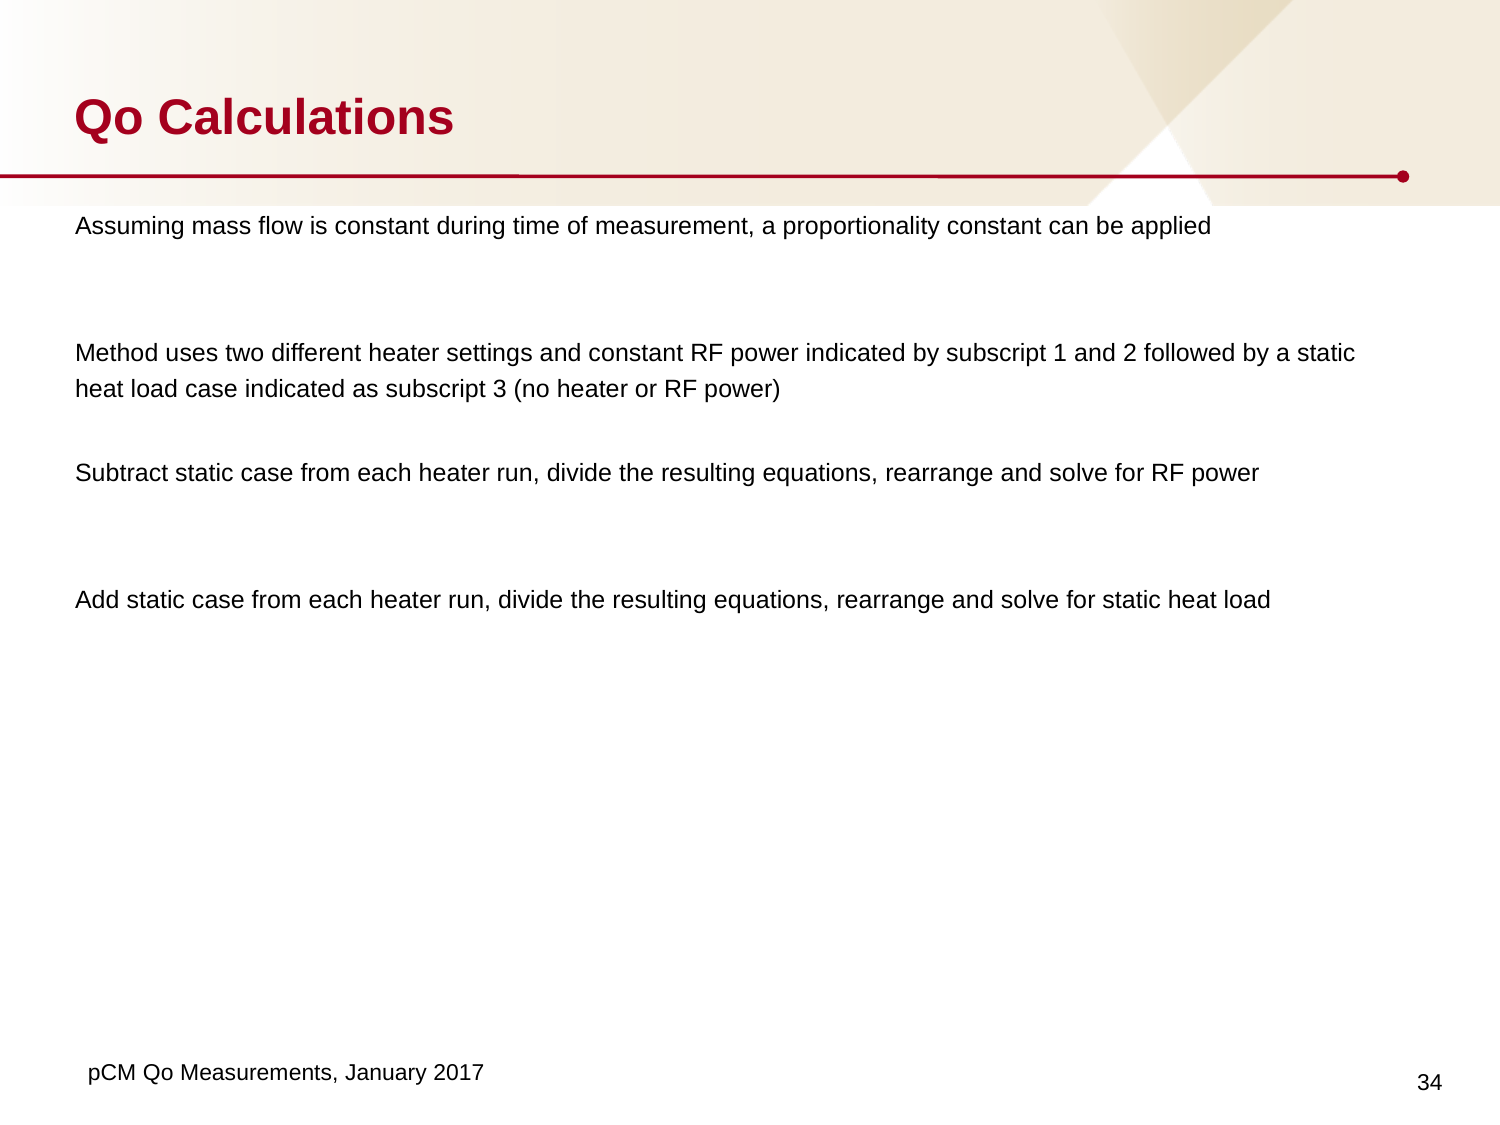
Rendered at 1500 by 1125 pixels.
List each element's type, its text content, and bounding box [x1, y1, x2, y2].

title Qo Calculations [74, 21, 1404, 145]
footer pCM Qo Measurements, January 2017 [73, 1050, 750, 1102]
slide_number 34 [1405, 1036, 1458, 1125]
picture [0, 0, 1500, 206]
